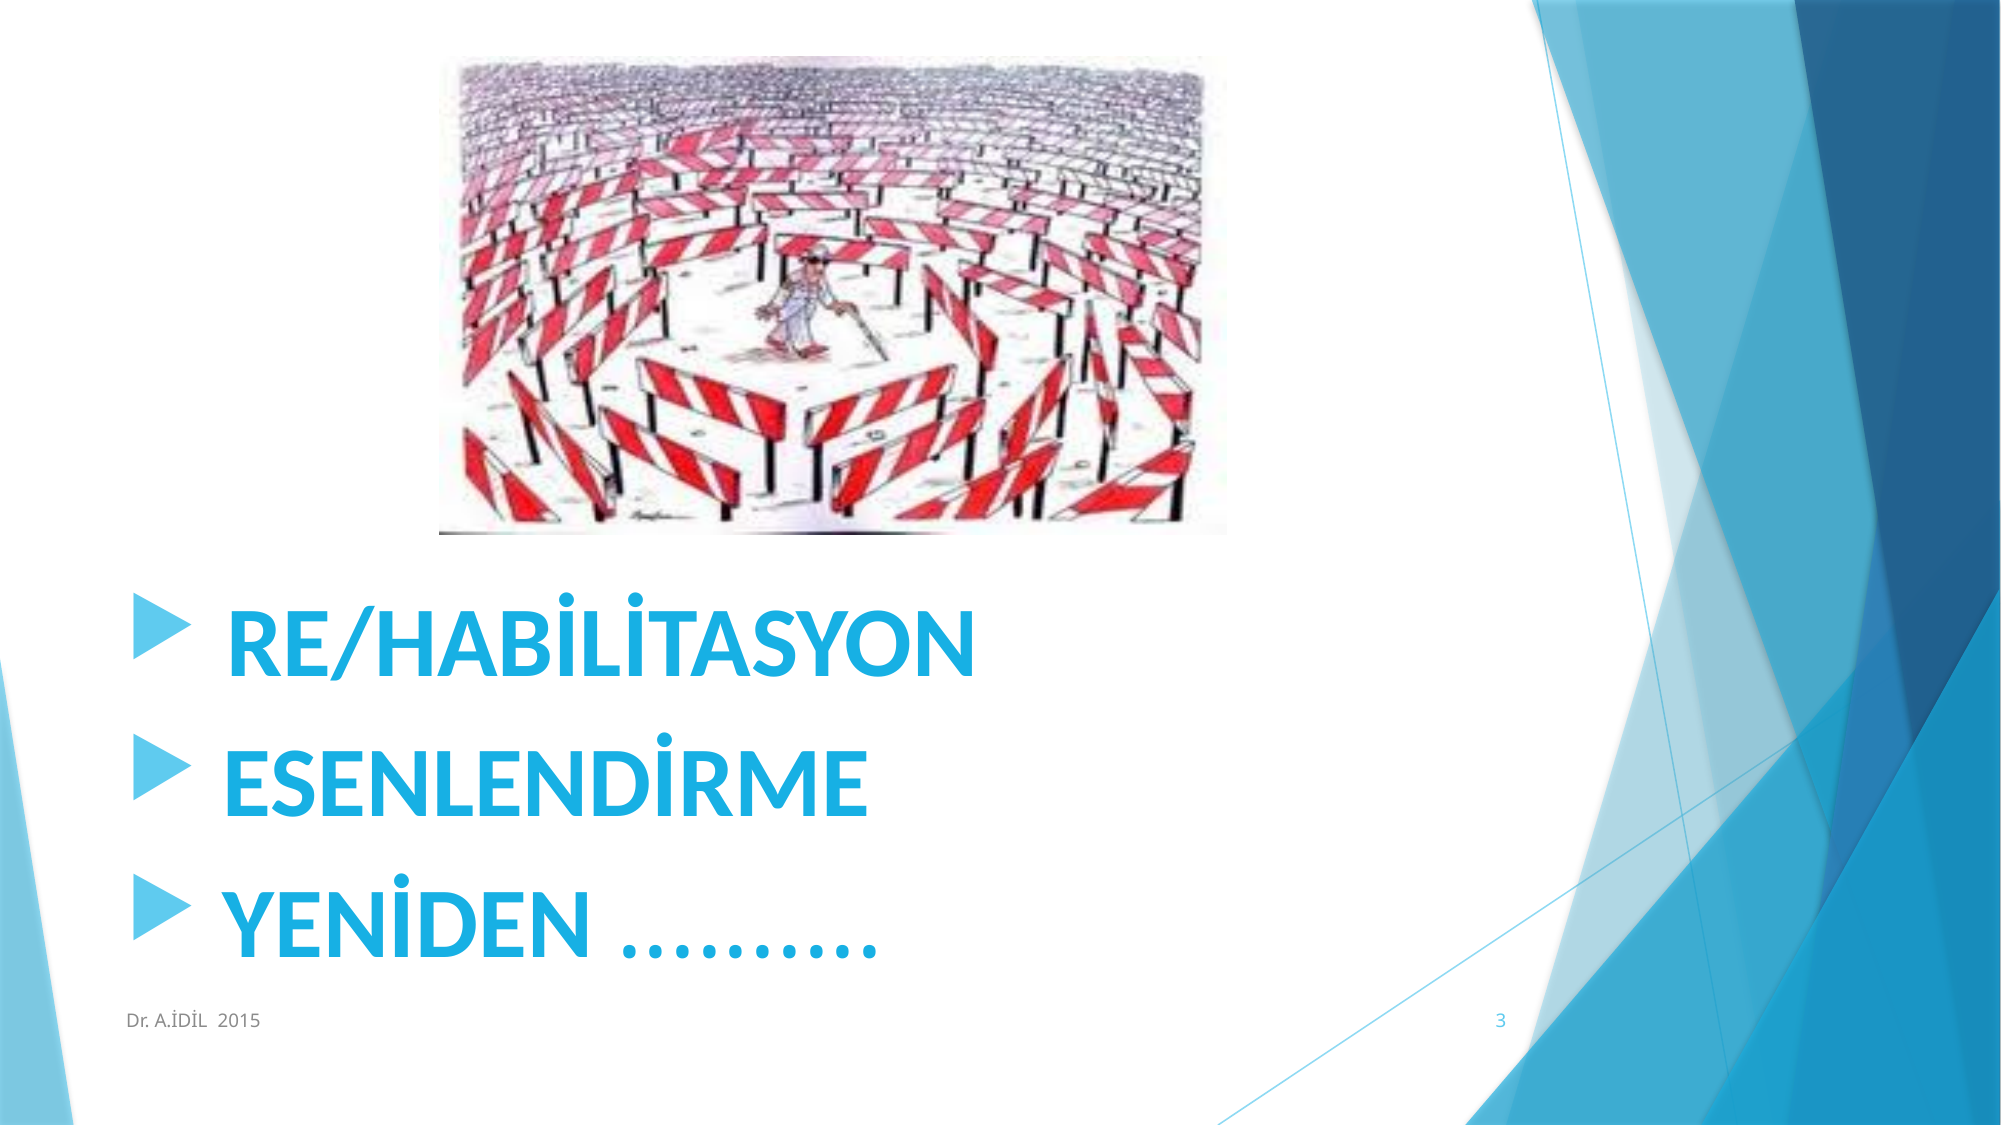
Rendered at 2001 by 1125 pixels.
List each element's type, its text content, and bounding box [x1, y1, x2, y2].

list RE/HABİLİTASYON ESENLENDİRME YENİDEN .......... [111, 568, 1522, 991]
slide_number 3 [1409, 991, 1522, 1051]
picture [439, 55, 1228, 536]
footer Dr. A.İDİL 2015 [111, 991, 1145, 1051]
